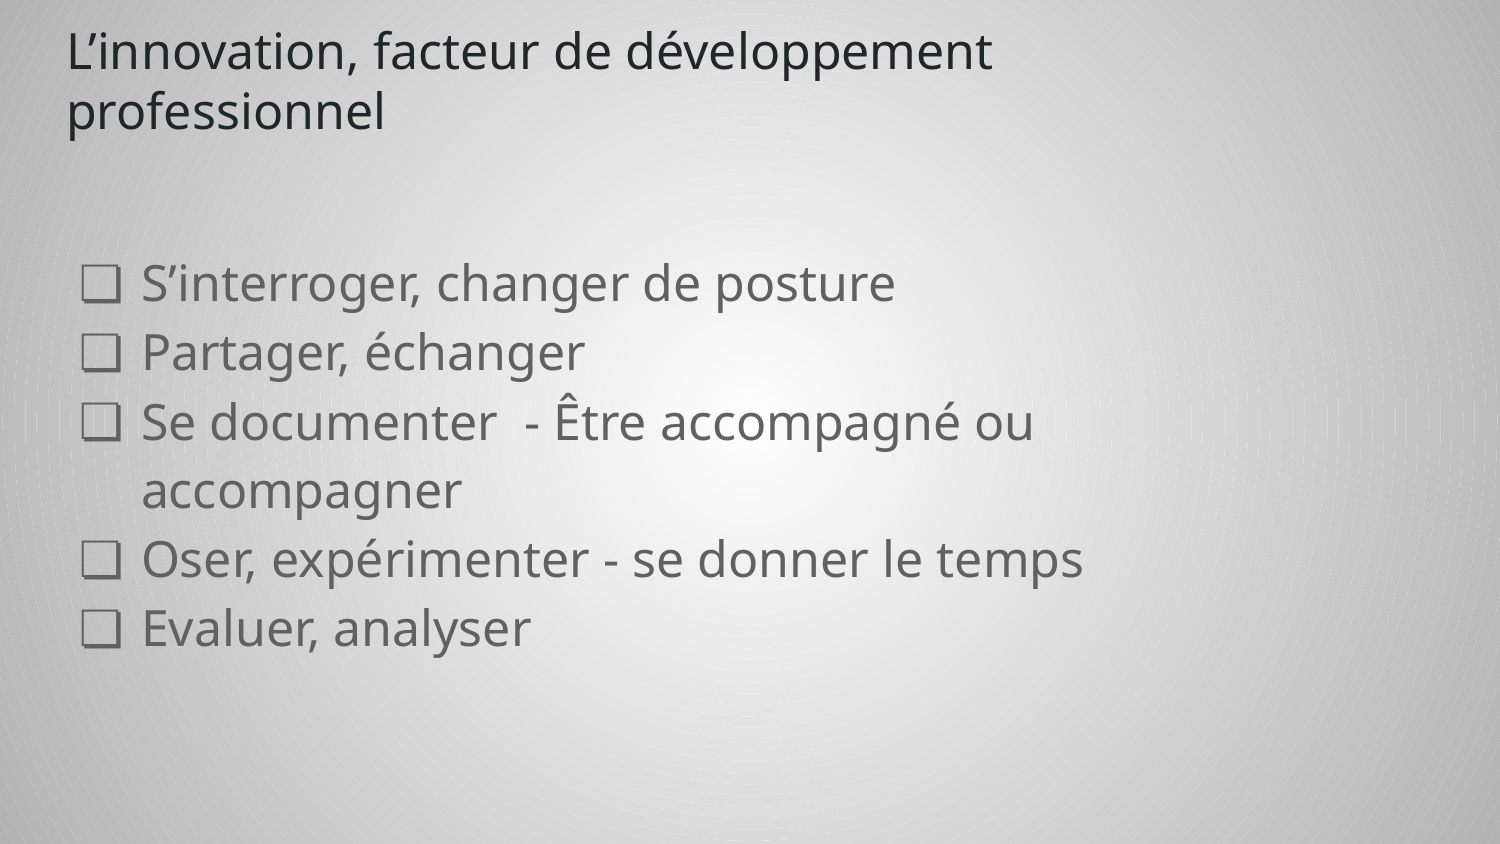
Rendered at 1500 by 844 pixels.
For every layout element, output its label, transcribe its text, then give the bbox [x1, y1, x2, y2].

list S’interroger, changer de posture Partager, échanger Se documenter - Être accompagné ou accompagner Oser, expérimenter - se donner le temps Evaluer, analyser [51, 227, 1362, 750]
title L’innovation, facteur de développement professionnel [51, 91, 1342, 216]
